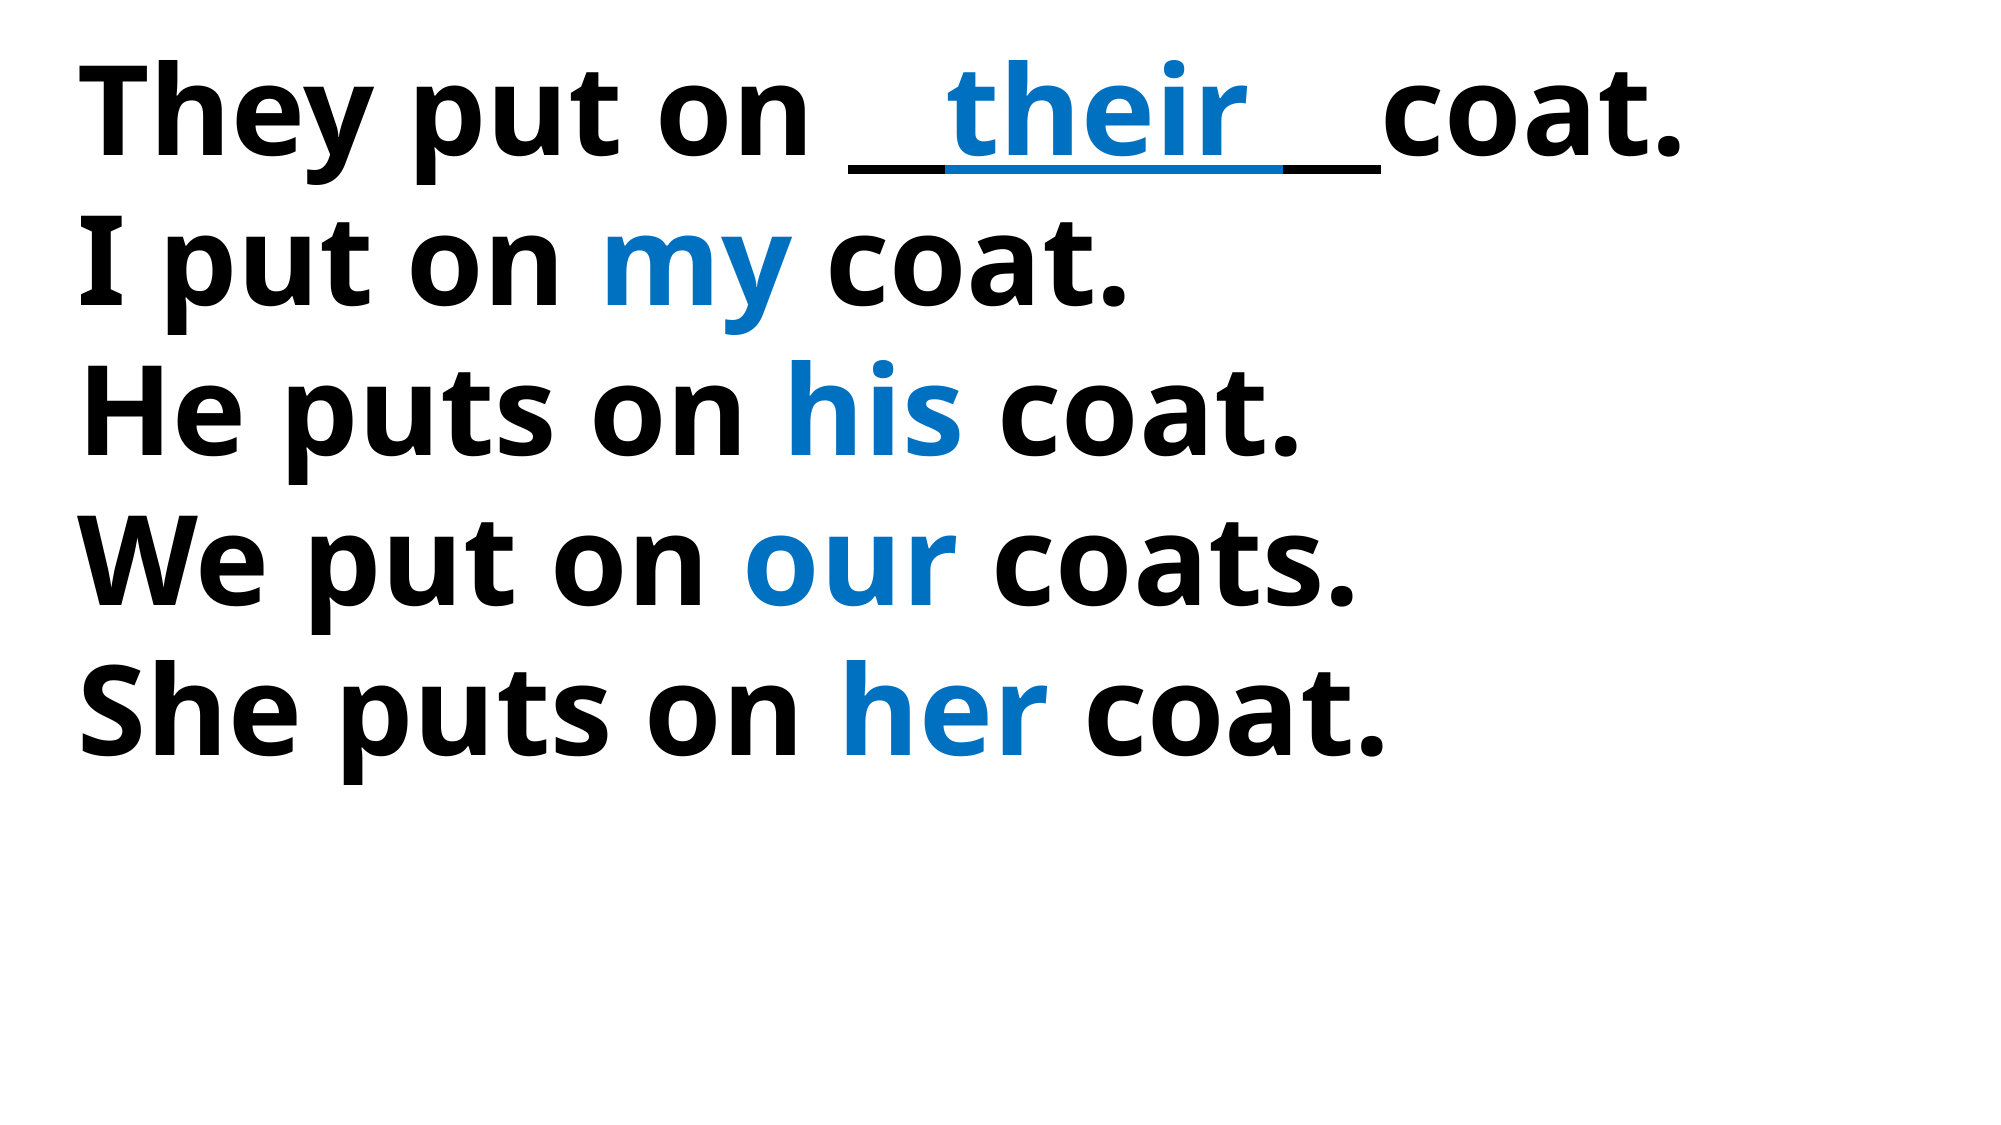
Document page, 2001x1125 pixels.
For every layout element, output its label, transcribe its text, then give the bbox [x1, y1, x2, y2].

text_box They put on their coat. I put on my coat. He puts on his coat. We put on our coats. She puts on her coat. [62, 23, 1900, 789]
